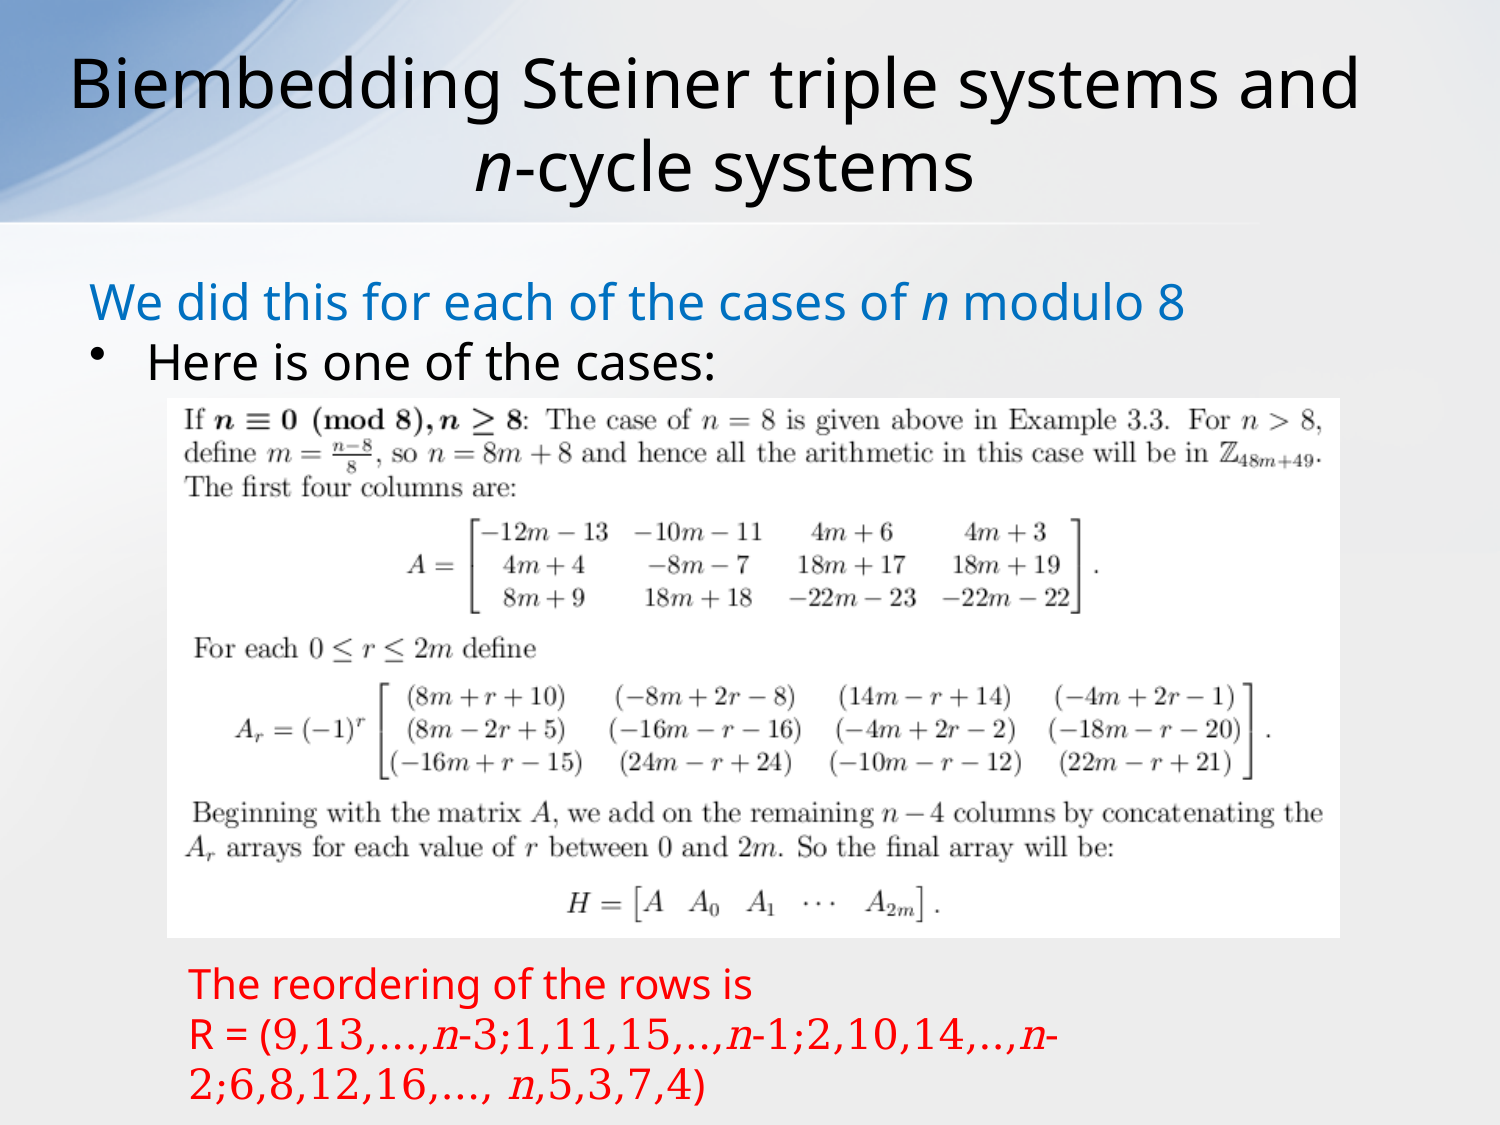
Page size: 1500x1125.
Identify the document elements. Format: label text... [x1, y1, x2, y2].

text_box The reordering of the rows is R = (9,13,...,n-3;1,11,15,..,n-1;2,10,14,..,n-2;6,8,12,16,..., n,5,3,7,4) [173, 951, 1333, 1115]
title Biembedding Steiner triple systems and n-cycle systems [50, 24, 1400, 213]
picture [0, 0, 1500, 1125]
list We did this for each of the cases of n modulo 8 Here is one of the cases: [75, 262, 1425, 425]
